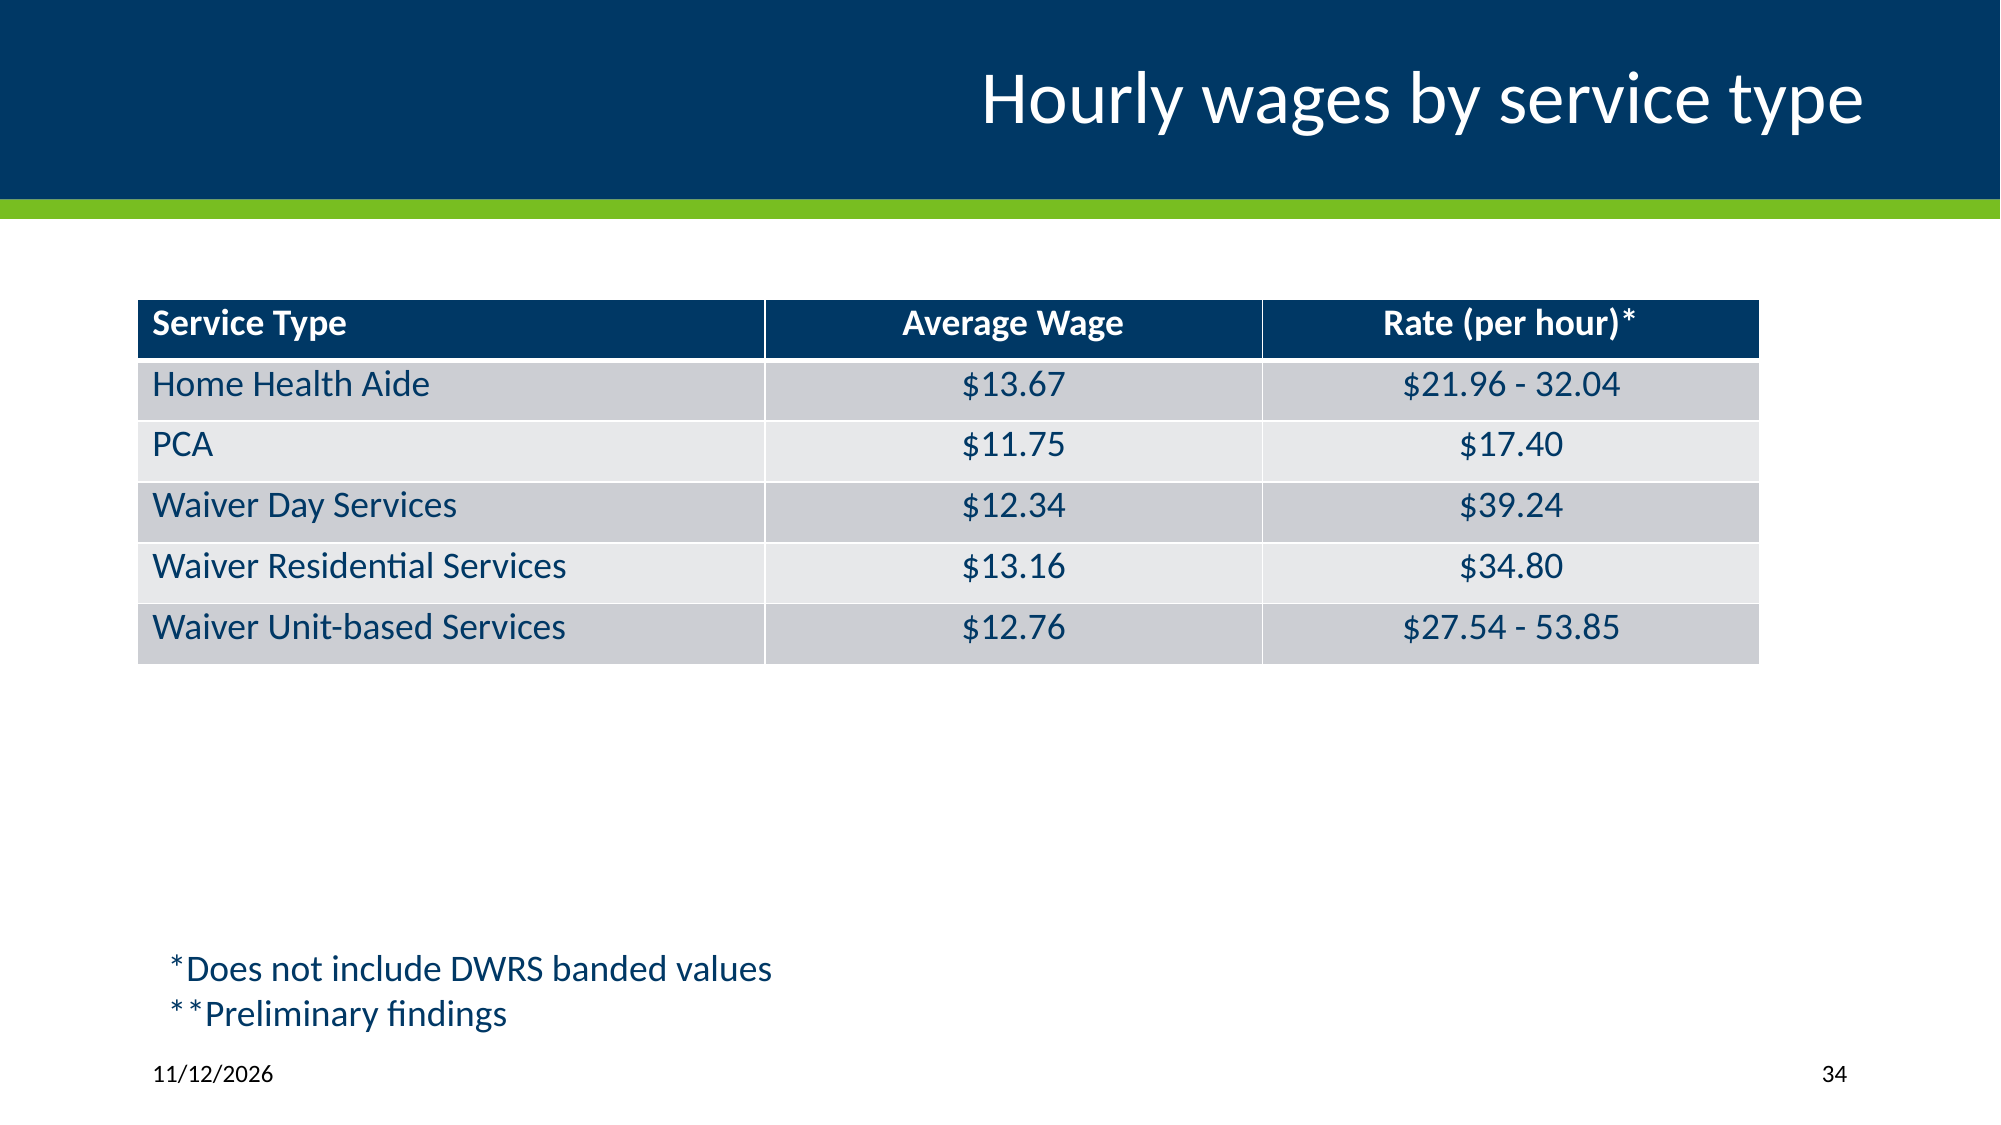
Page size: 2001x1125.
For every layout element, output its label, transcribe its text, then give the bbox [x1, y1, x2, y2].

table_cell Waiver Day Services [138, 483, 764, 542]
slide_number 34 [1622, 1042, 1863, 1103]
table_cell $13.67 [766, 363, 1262, 420]
table_header Average Wage [766, 300, 1262, 358]
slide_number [137, 1042, 361, 1103]
table_cell $21.96 - 32.04 [1263, 363, 1759, 420]
table_cell $11.75 [766, 422, 1262, 481]
table_cell $17.40 [1263, 422, 1759, 481]
table_cell $12.34 [766, 483, 1262, 542]
table_cell PCA [138, 422, 764, 481]
title Hourly wages by service type [0, 0, 2000, 200]
text_box *Does not include DWRS banded values **Preliminary findings [153, 936, 1502, 1042]
table_header Rate (per hour)* [1263, 300, 1759, 358]
table_cell $34.80 [1263, 544, 1759, 603]
table_cell Waiver Residential Services [138, 544, 764, 603]
table_header Service Type [138, 300, 764, 358]
table_cell Home Health Aide [138, 363, 764, 420]
table_cell $27.54 - 53.85 [1263, 604, 1759, 664]
table_cell $13.16 [766, 544, 1262, 603]
table_cell $39.24 [1263, 483, 1759, 542]
table_cell Waiver Unit-based Services [138, 604, 764, 664]
table_cell $12.76 [766, 604, 1262, 664]
